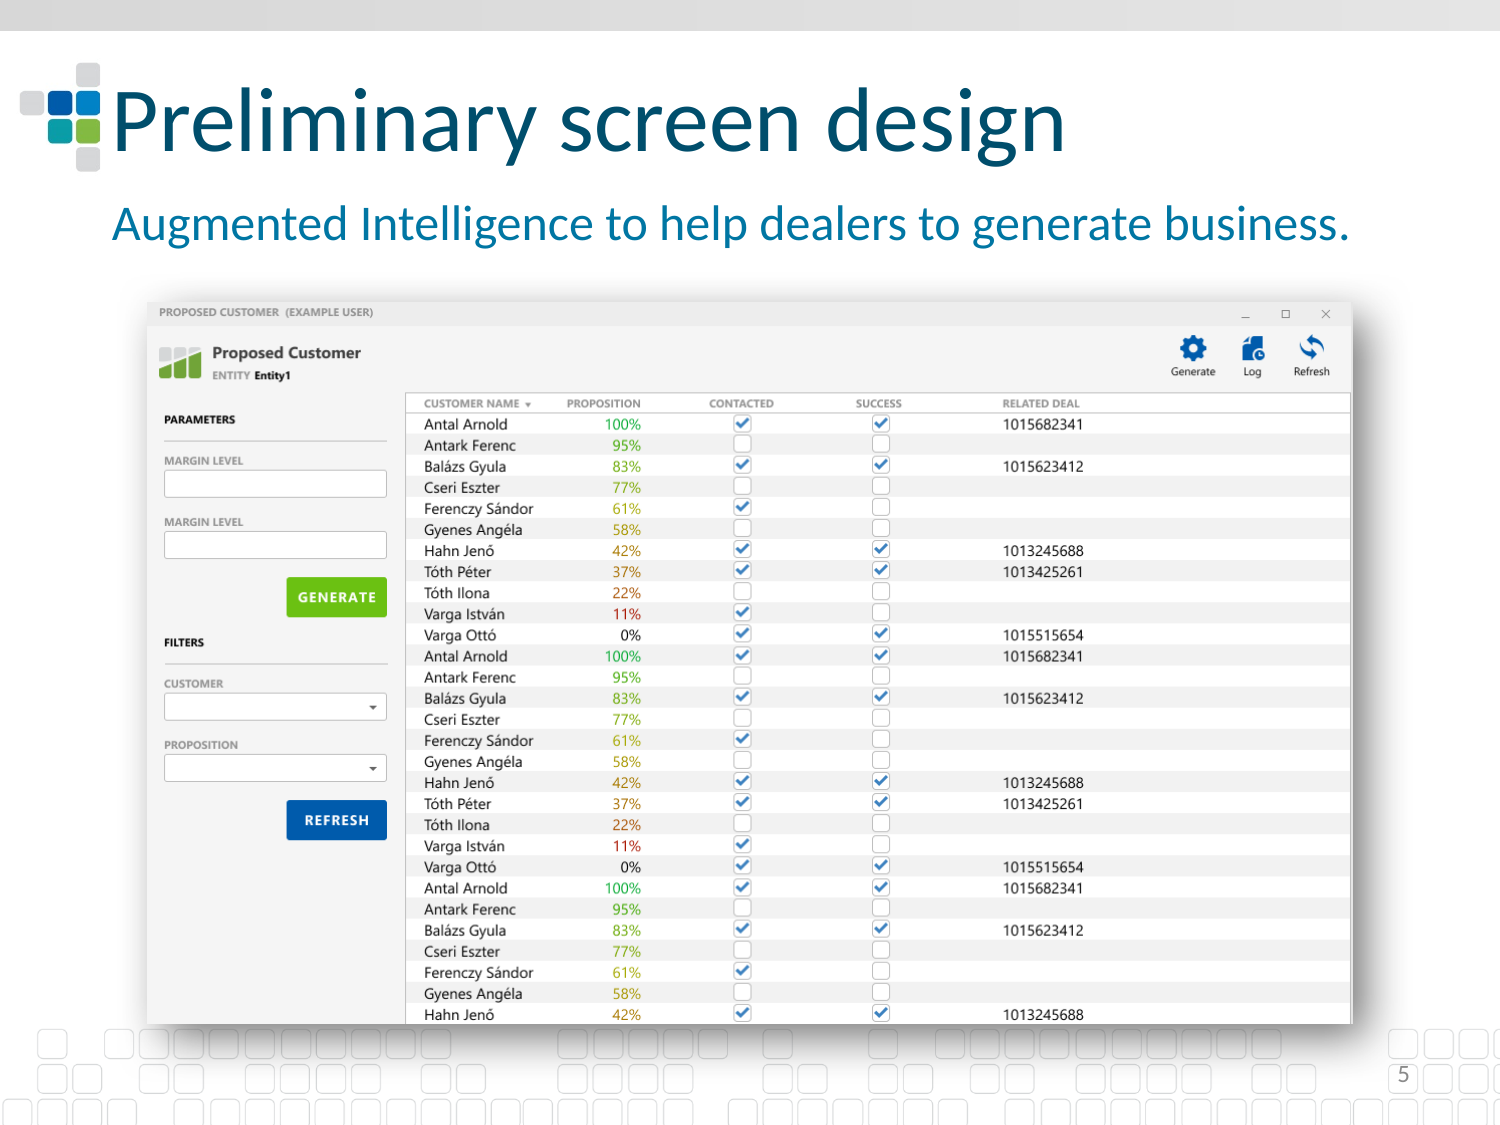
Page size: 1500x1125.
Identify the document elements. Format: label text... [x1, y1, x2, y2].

title Preliminary screen design [96, 45, 1447, 183]
picture [0, 302, 1500, 1125]
list Augmented Intelligence to help dealers to generate business. [96, 183, 1447, 266]
picture [16, 54, 96, 177]
slide_number 5 [1074, 1042, 1425, 1103]
